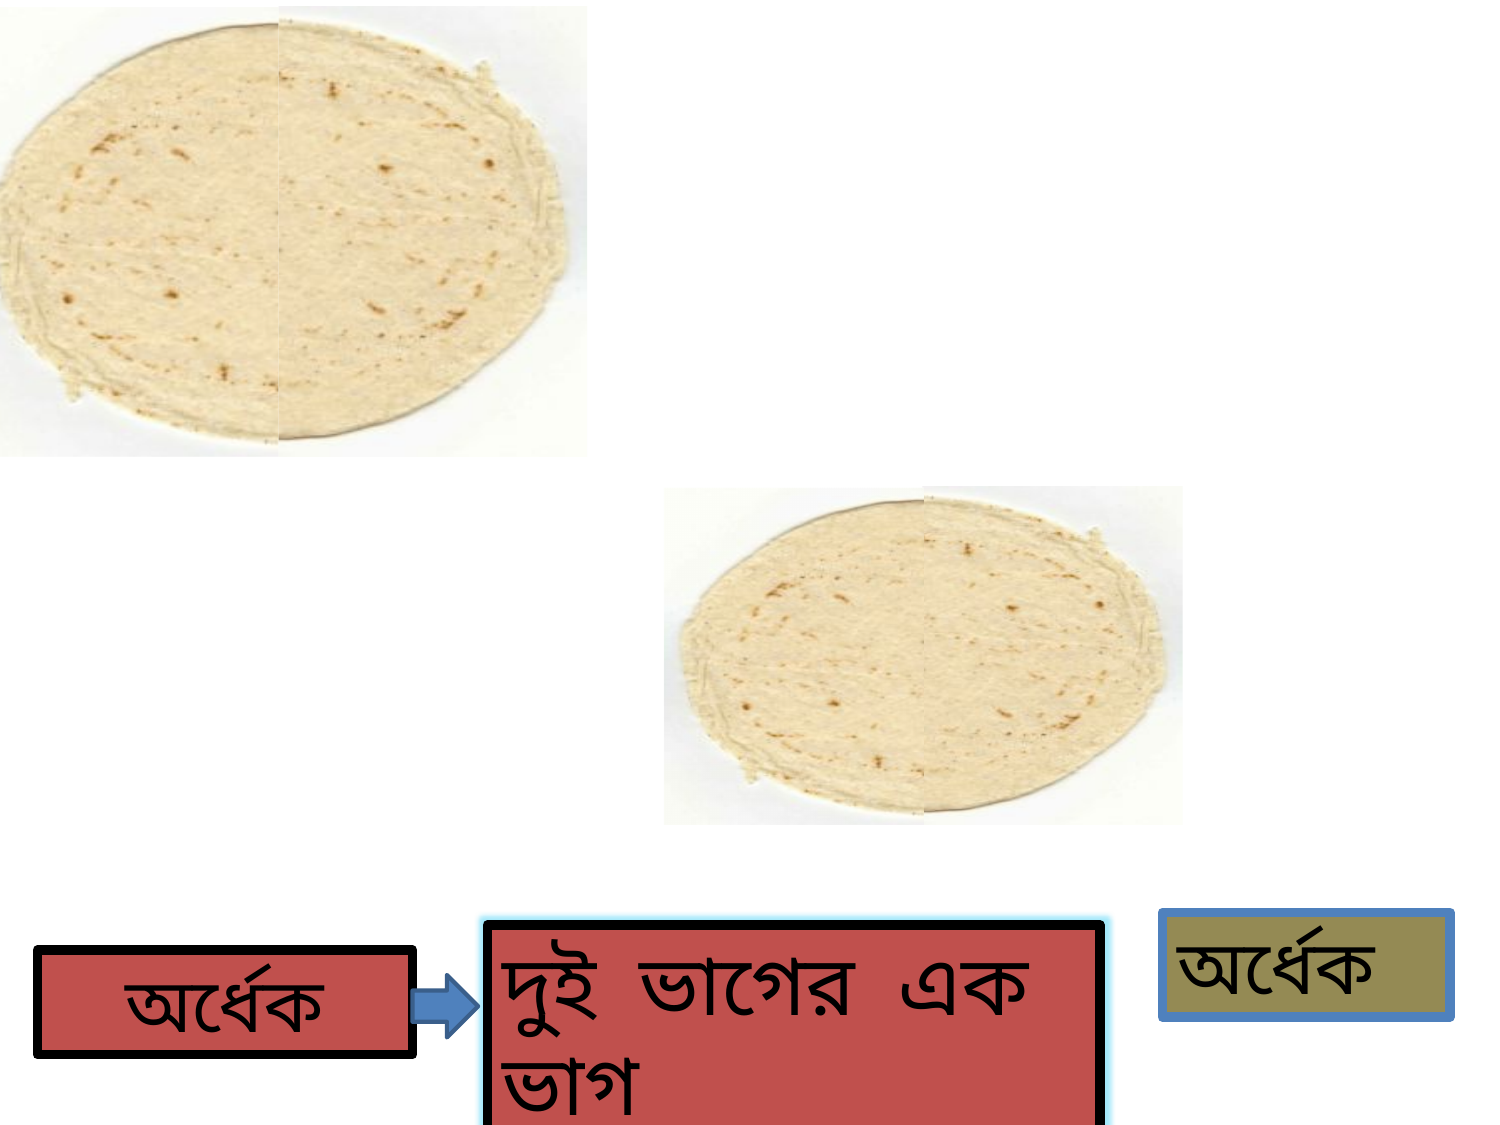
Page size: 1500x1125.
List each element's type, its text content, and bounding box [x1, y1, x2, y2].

text_box [410, 973, 481, 1040]
picture [0, 5, 588, 457]
text_box দুই ভাগের এক ভাগ [487, 924, 1100, 1125]
picture [663, 486, 1183, 826]
text_box অর্ধেক [1162, 912, 1450, 1018]
text_box অর্ধেক [37, 949, 413, 1055]
